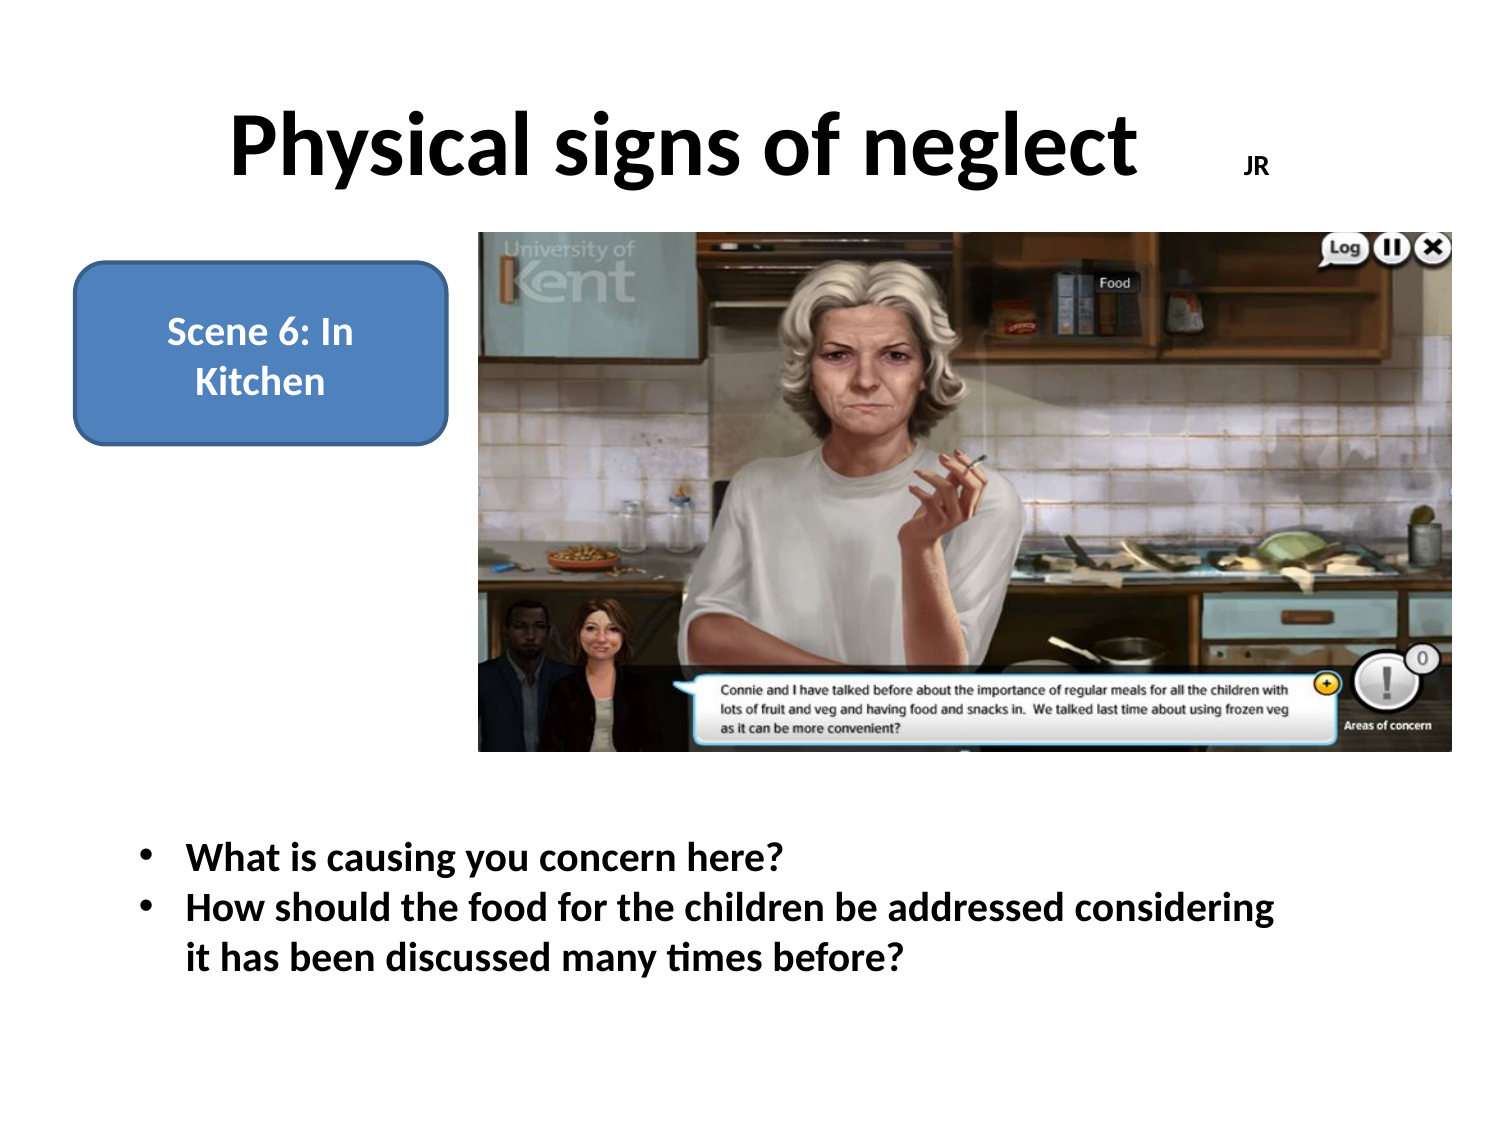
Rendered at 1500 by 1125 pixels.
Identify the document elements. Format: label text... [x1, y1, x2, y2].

title Physical signs of neglect JR [75, 45, 1425, 233]
picture [478, 232, 1452, 752]
text_box What is causing you concern here? How should the food for the children be addressed considering it has been discussed many times before? [123, 822, 1306, 988]
text_box Scene 6: In Kitchen [72, 260, 449, 447]
